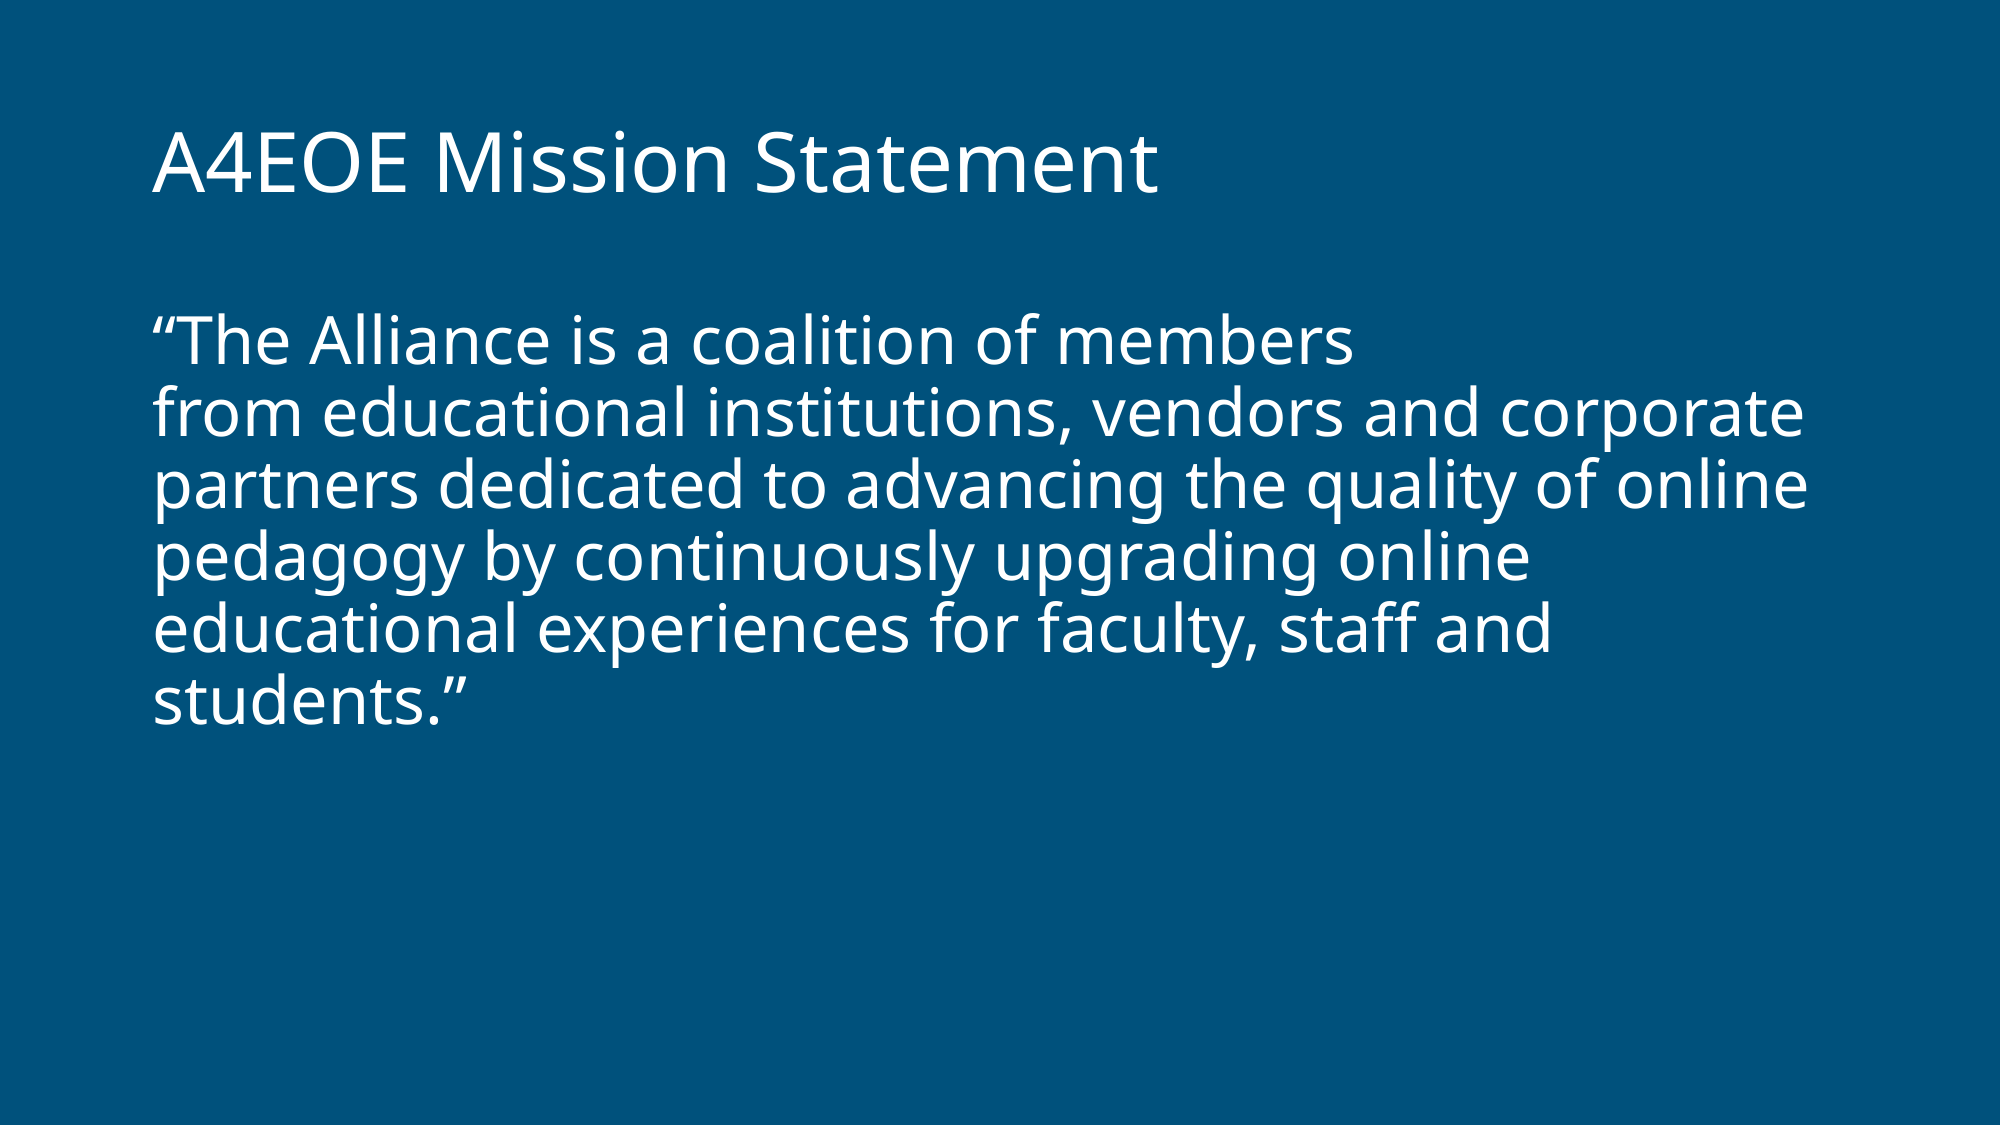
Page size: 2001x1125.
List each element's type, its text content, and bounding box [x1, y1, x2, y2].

list “The Alliance is a coalition of members from educational institutions, vendors and corporate partners dedicated to advancing the quality of online pedagogy by continuously upgrading online educational experiences for faculty, staff and students.” [137, 299, 1863, 1014]
title A4EOE Mission Statement [137, 59, 1863, 278]
